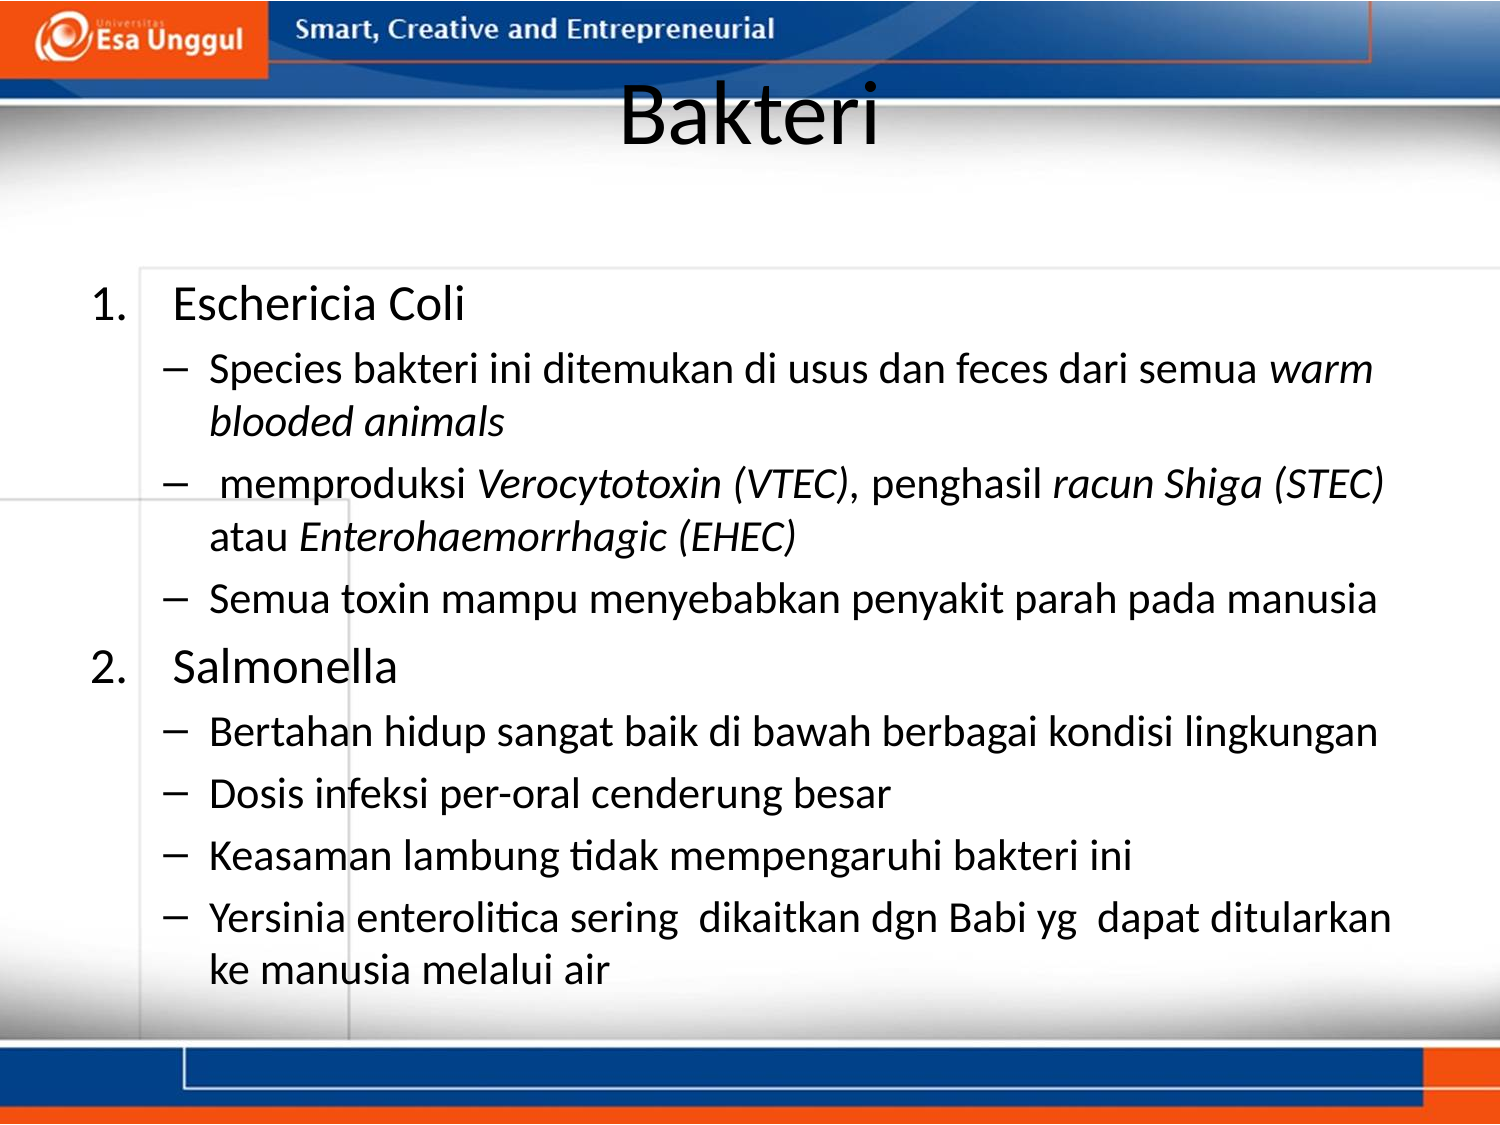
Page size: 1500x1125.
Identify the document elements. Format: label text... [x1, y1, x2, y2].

title Bakteri [75, 45, 1425, 233]
list Eschericia Coli Species bakteri ini ditemukan di usus dan feces dari semua warm blooded animals memproduksi Verocytotoxin (VTEC), penghasil racun Shiga (STEC) atau Enterohaemorrhagic (EHEC) Semua toxin mampu menyebabkan penyakit parah pada manusia Salmonella Bertahan hidup sangat baik di bawah berbagai kondisi lingkungan Dosis infeksi per-oral cenderung besar Keasaman lambung tidak mempengaruhi bakteri ini Yersinia enterolitica sering dikaitkan dgn Babi yg dapat ditularkan ke manusia melalui air [75, 262, 1425, 1005]
picture [0, 1, 1500, 1124]
